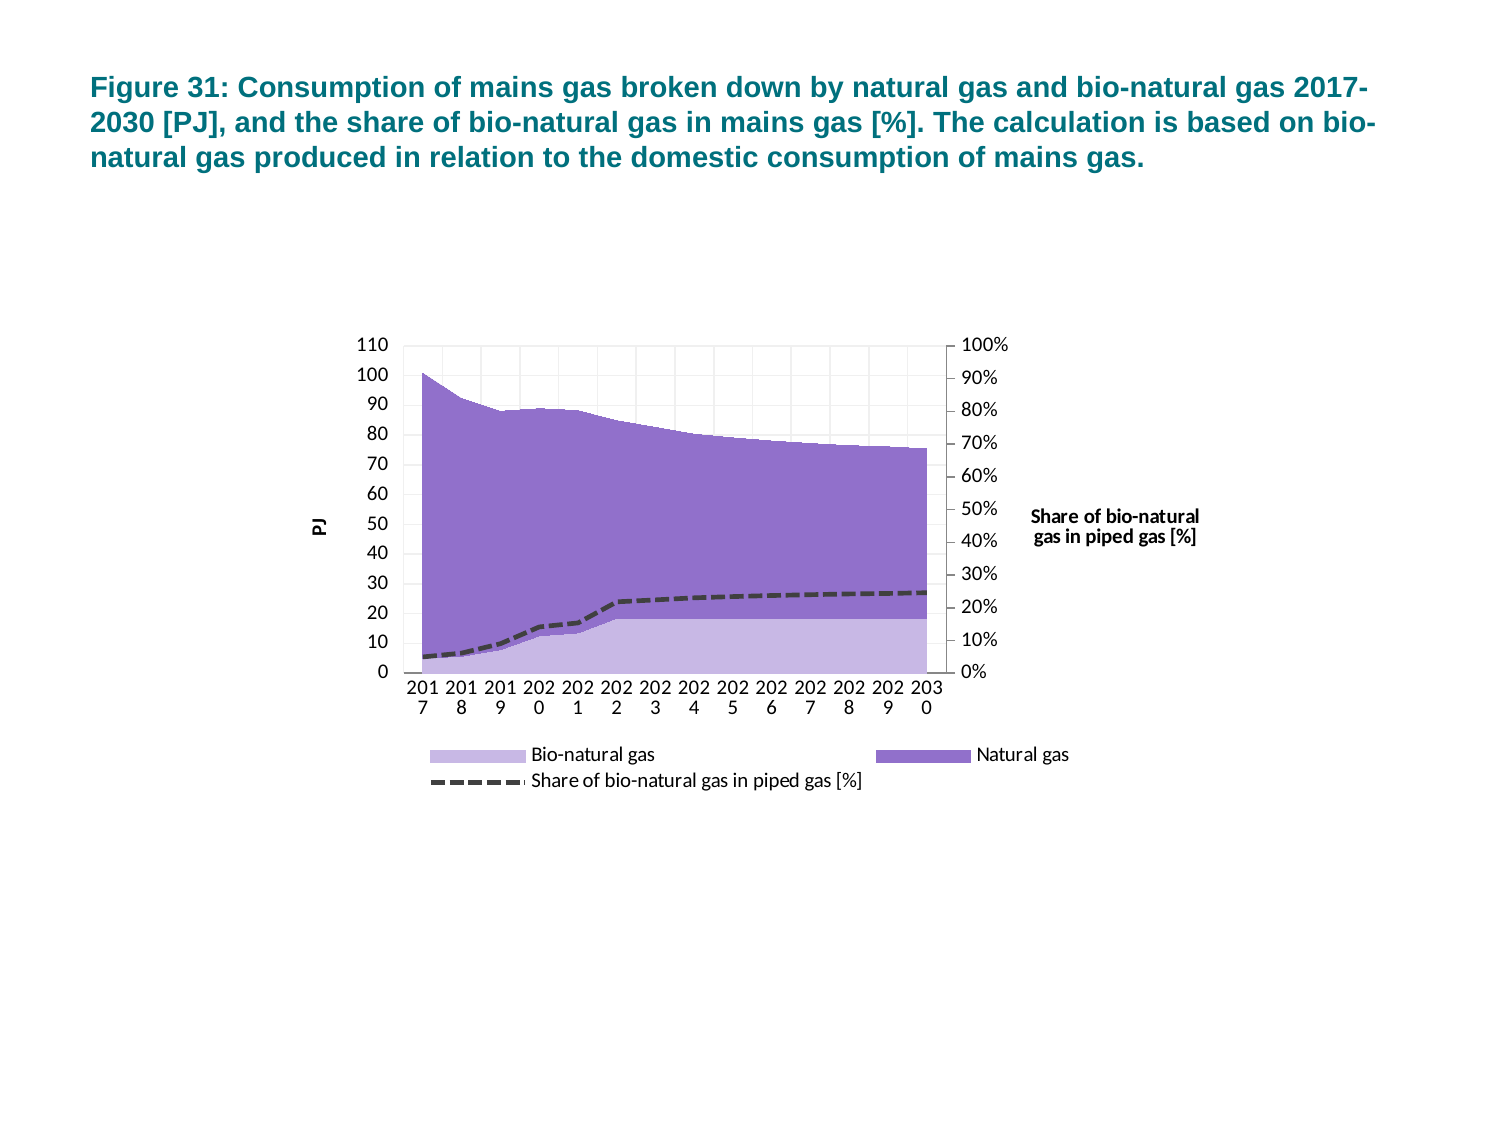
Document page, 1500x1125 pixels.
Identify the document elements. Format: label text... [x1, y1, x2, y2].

title Figure 31: Consumption of mains gas broken down by natural gas and bio-natural gas 2017-2030 [PJ], and the share of bio-natural gas in mains gas [%]. The calculation is based on bio-natural gas produced in relation to the domestic consumption of mains gas. [75, 45, 1425, 233]
chart [277, 325, 1223, 799]
